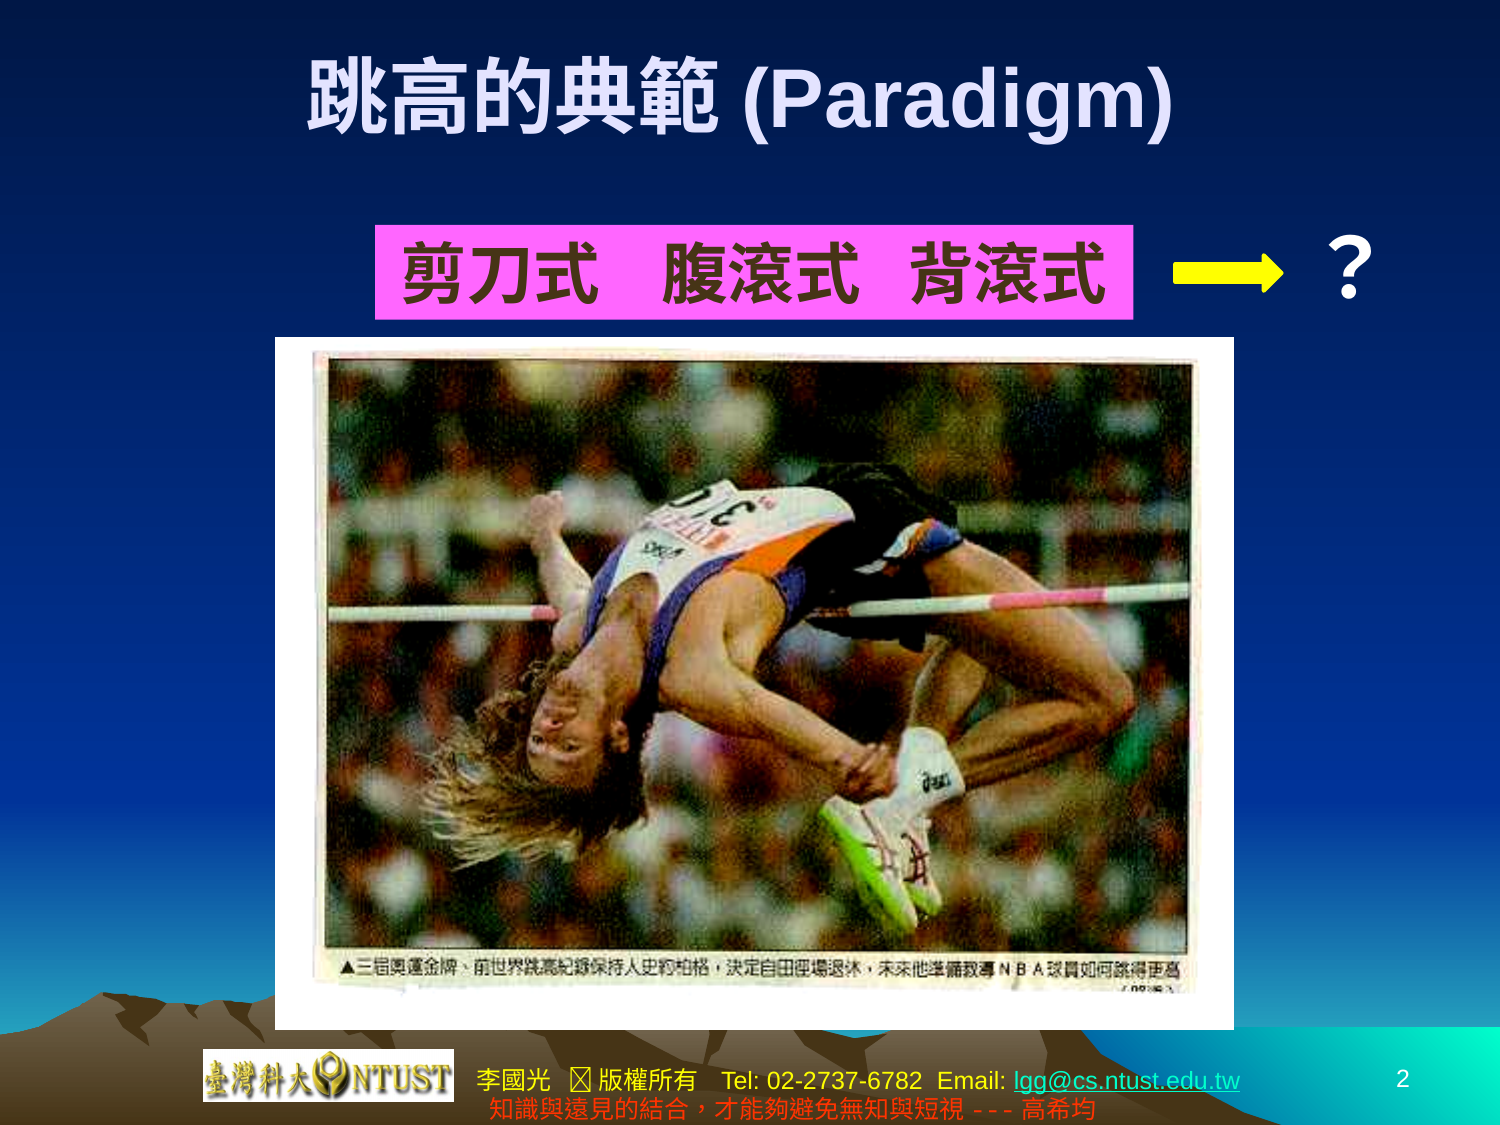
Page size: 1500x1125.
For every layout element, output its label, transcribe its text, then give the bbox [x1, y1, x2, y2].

title 跳高的典範(Paradigm) [102, 0, 1379, 188]
slide_number 2 [1074, 1024, 1426, 1101]
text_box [1174, 207, 1408, 325]
picture [203, 1049, 454, 1102]
picture [274, 337, 1234, 1030]
text_box 剪刀式 腹滾式 背滾式 [375, 224, 1134, 320]
